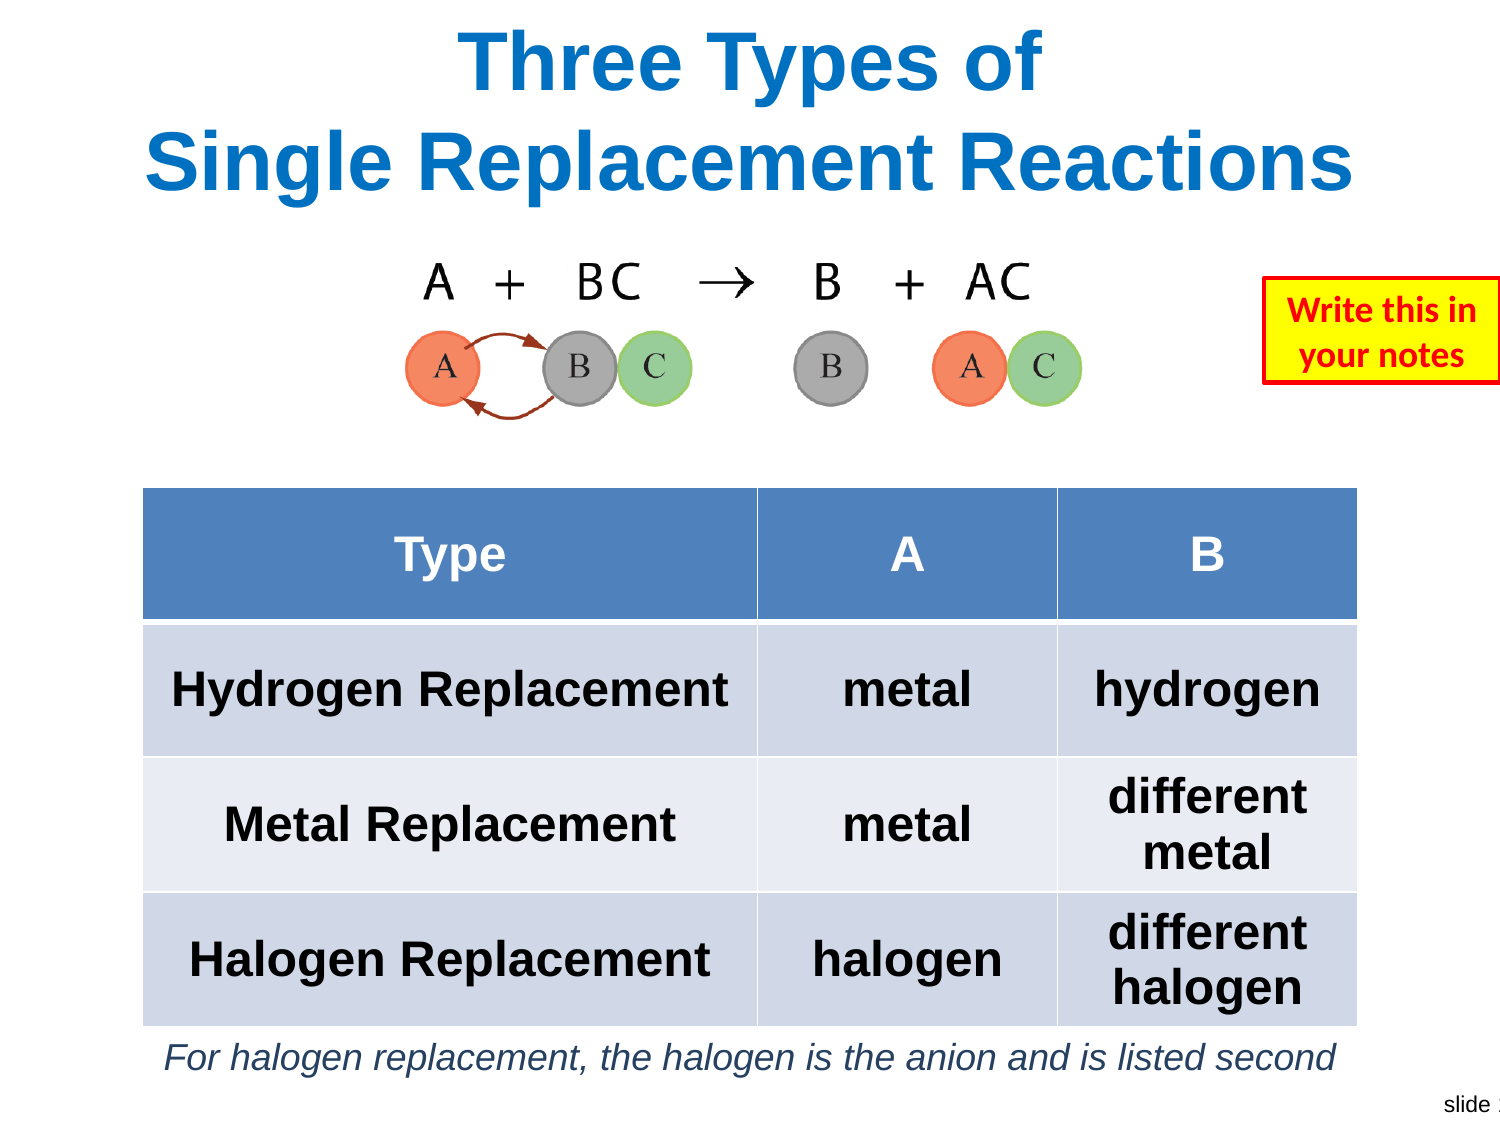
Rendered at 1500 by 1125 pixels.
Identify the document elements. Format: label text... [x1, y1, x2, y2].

table_header B [1058, 488, 1357, 619]
table_cell different metal [1058, 758, 1357, 891]
text_box Write this in your notes [1264, 278, 1500, 383]
table_cell metal [758, 758, 1057, 891]
table_cell different halogen [1058, 893, 1357, 1026]
table_cell Halogen Replacement [143, 893, 757, 1026]
picture [399, 254, 1088, 426]
table_cell For halogen replacement, the halogen is the anion and is listed second [143, 1028, 1357, 1086]
text_box Three Types of Single Replacement Reactions [54, 0, 1446, 215]
table_cell hydrogen [1058, 625, 1357, 756]
table_header A [758, 488, 1057, 619]
table_cell Hydrogen Replacement [143, 625, 757, 756]
table_header Type [143, 488, 757, 619]
table_cell halogen [758, 893, 1057, 1026]
table_cell Metal Replacement [143, 758, 757, 891]
table_cell metal [758, 625, 1057, 756]
